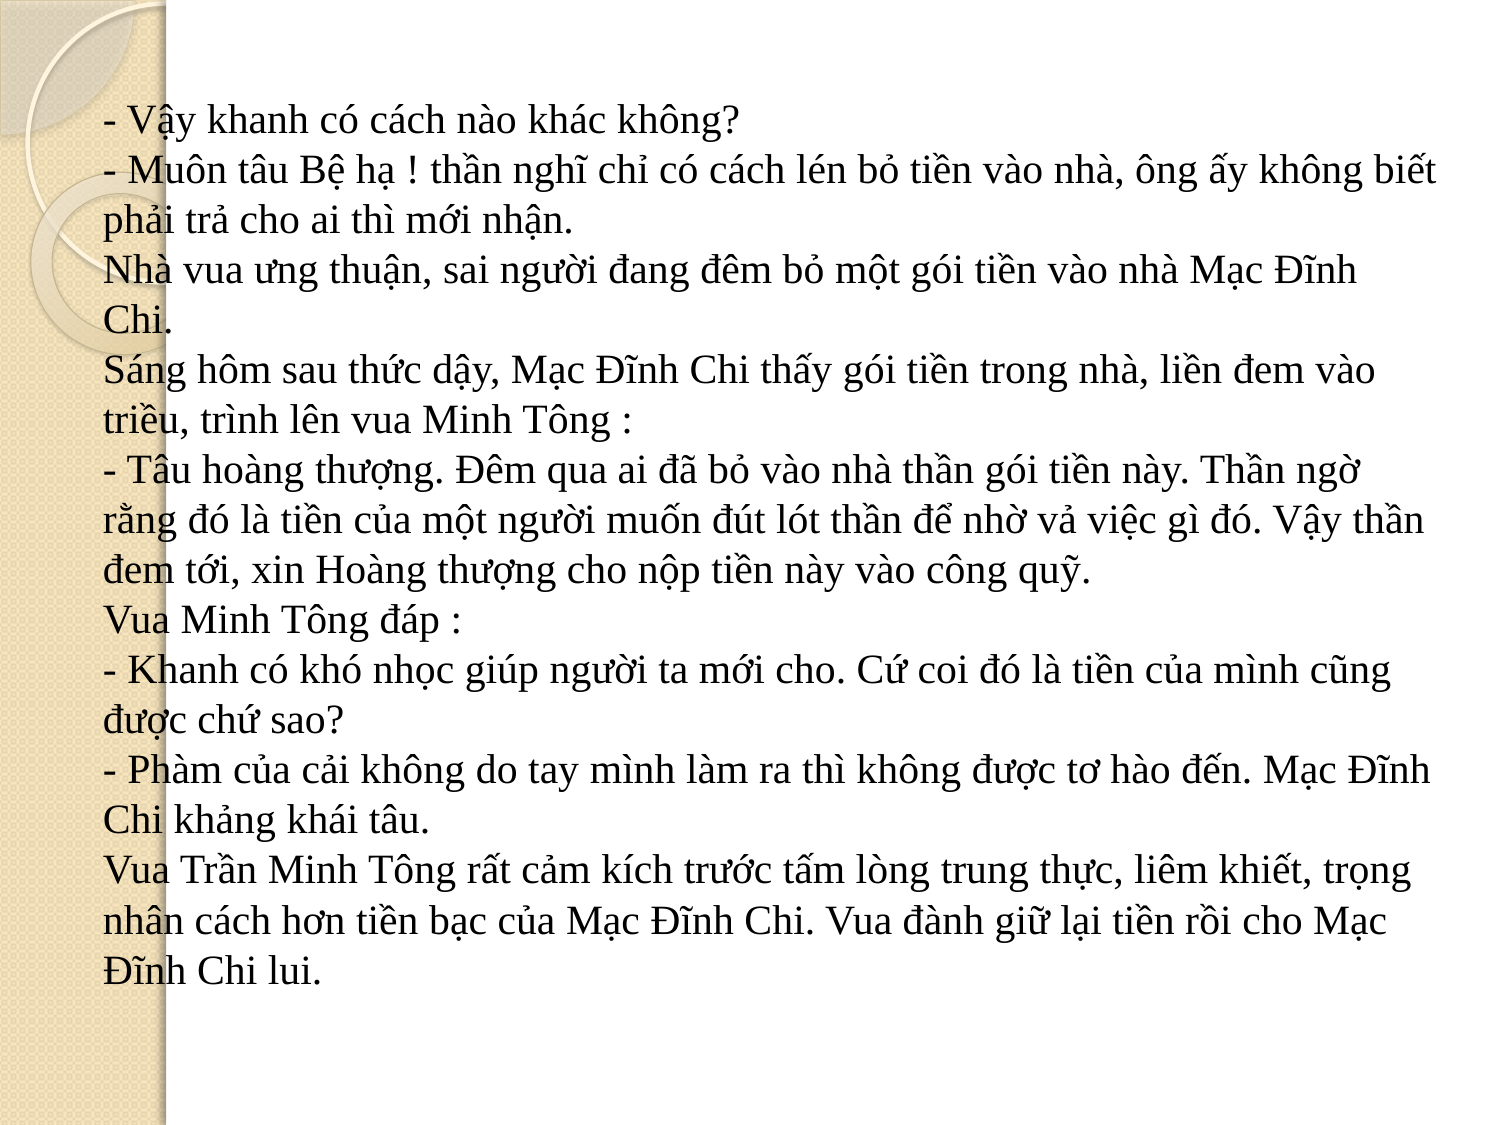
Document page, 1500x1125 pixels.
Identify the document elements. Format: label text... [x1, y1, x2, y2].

list - Vậy khanh có cách nào khác không? - Muôn tâu Bệ hạ ! thần nghĩ chỉ có cách lén bỏ tiền vào nhà, ông ấy không biết phải trả cho ai thì mới nhận. Nhà vua ưng thuận, sai người đang đêm bỏ một gói tiền vào nhà Mạc Đĩnh Chi. Sáng hôm sau thức dậy, Mạc Đĩnh Chi thấy gói tiền trong nhà, liền đem vào triều, trình lên vua Minh Tông : - Tâu hoàng thượng. Đêm qua ai đã bỏ vào nhà thần gói tiền này. Thần ngờ rằng đó là tiền của một người muốn đút lót thần để nhờ vả việc gì đó. Vậy thần đem tới, xin Hoàng thượng cho nộp tiền này vào công quỹ. Vua Minh Tông đáp : - Khanh có khó nhọc giúp người ta mới cho. Cứ coi đó là tiền của mình cũng được chứ sao? - Phàm của cải không do tay mình làm ra thì không được tơ hào đến. Mạc Đĩnh Chi khảng khái tâu. Vua Trần Minh Tông rất cảm kích trước tấm lòng trung thực, liêm khiết, trọng nhân cách hơn tiền bạc của Mạc Đĩnh Chi. Vua đành giữ lại tiền rồi cho Mạc Đĩnh Chi lui. [37, 37, 1453, 1013]
